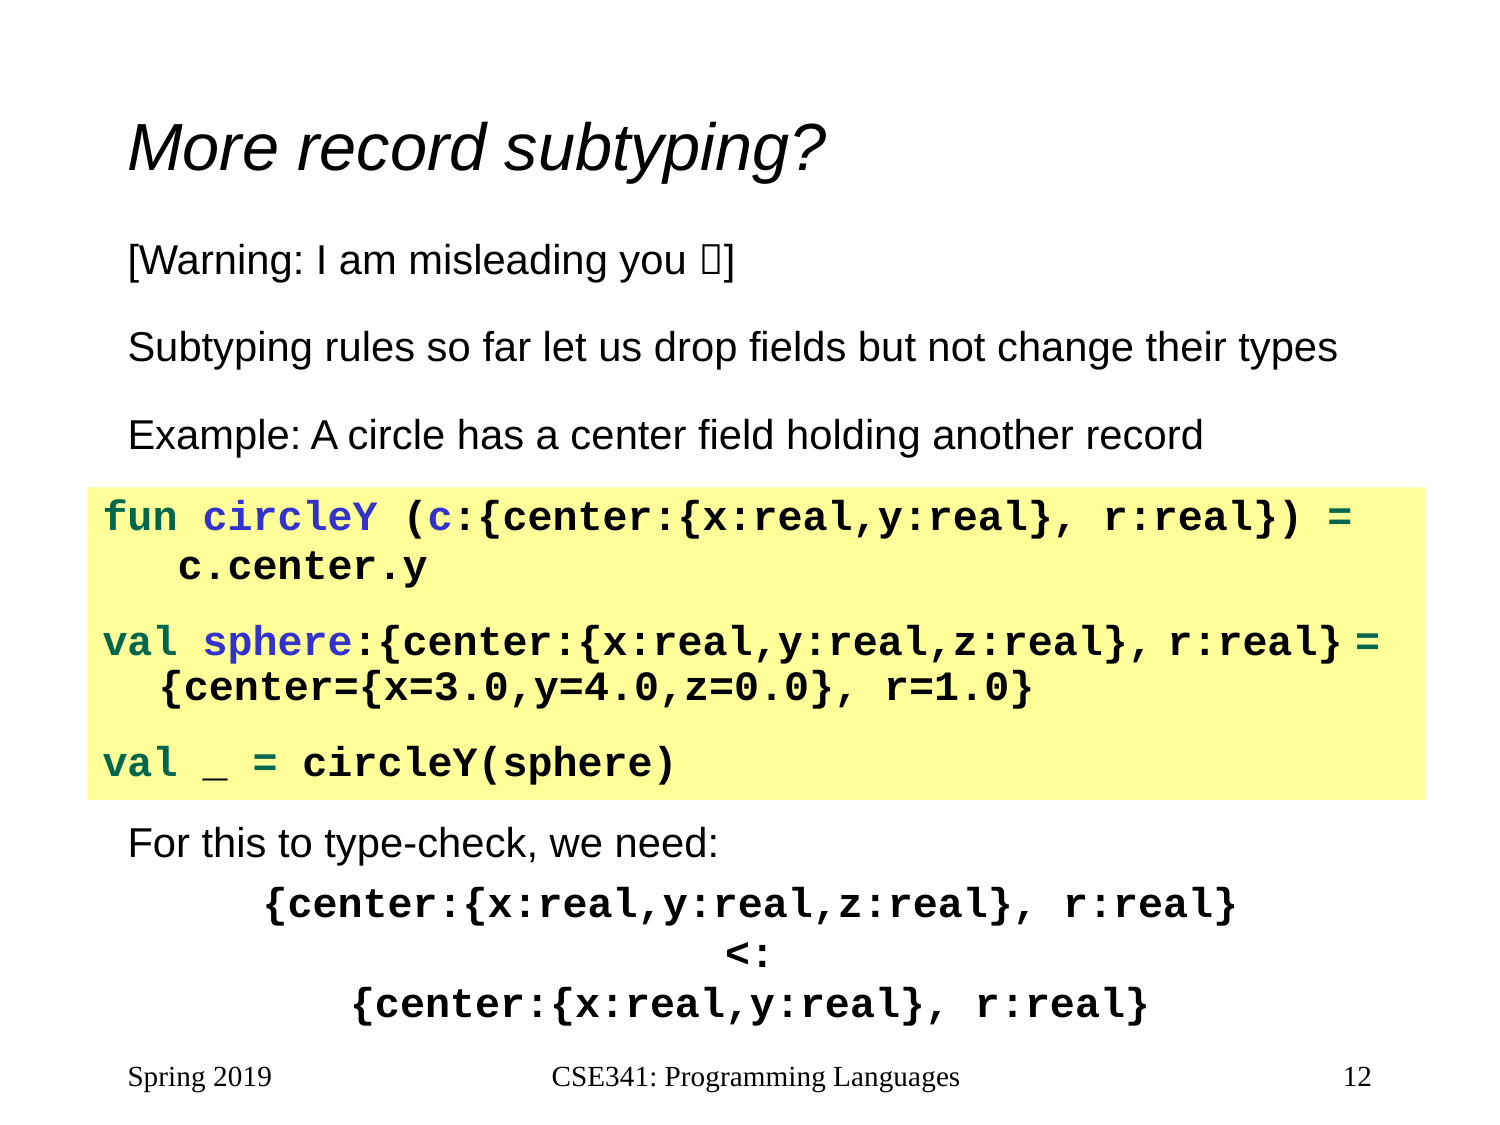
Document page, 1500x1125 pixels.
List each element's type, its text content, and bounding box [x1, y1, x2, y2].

footer CSE341: Programming Languages [474, 1049, 1038, 1125]
slide_number Spring 2019 [112, 1049, 426, 1125]
list [Warning: I am misleading you ] Subtyping rules so far let us drop fields but not change their types Example: A circle has a center field holding another record For this to type-check, we need: {center:{x:real,y:real,z:real}, r:real} <: {center:{x:real,y:real}, r:real} [112, 224, 1388, 487]
text_box fun circleY (c:{center:{x:real,y:real}, r:real}) = c.center.y val sphere:{center:{x:real,y:real,z:real}, r:real} = {center={x=3.0,y=4.0,z=0.0}, r=1.0} val _ = circleY(sphere) [87, 487, 1425, 800]
title More record subtyping? [112, 49, 1388, 224]
list [Warning: I am misleading you ] Subtyping rules so far let us drop fields but not change their types Example: A circle has a center field holding another record For this to type-check, we need: {center:{x:real,y:real,z:real}, r:real} <: {center:{x:real,y:real}, r:real} [112, 800, 1388, 1063]
slide_number 12 [1074, 1049, 1388, 1125]
